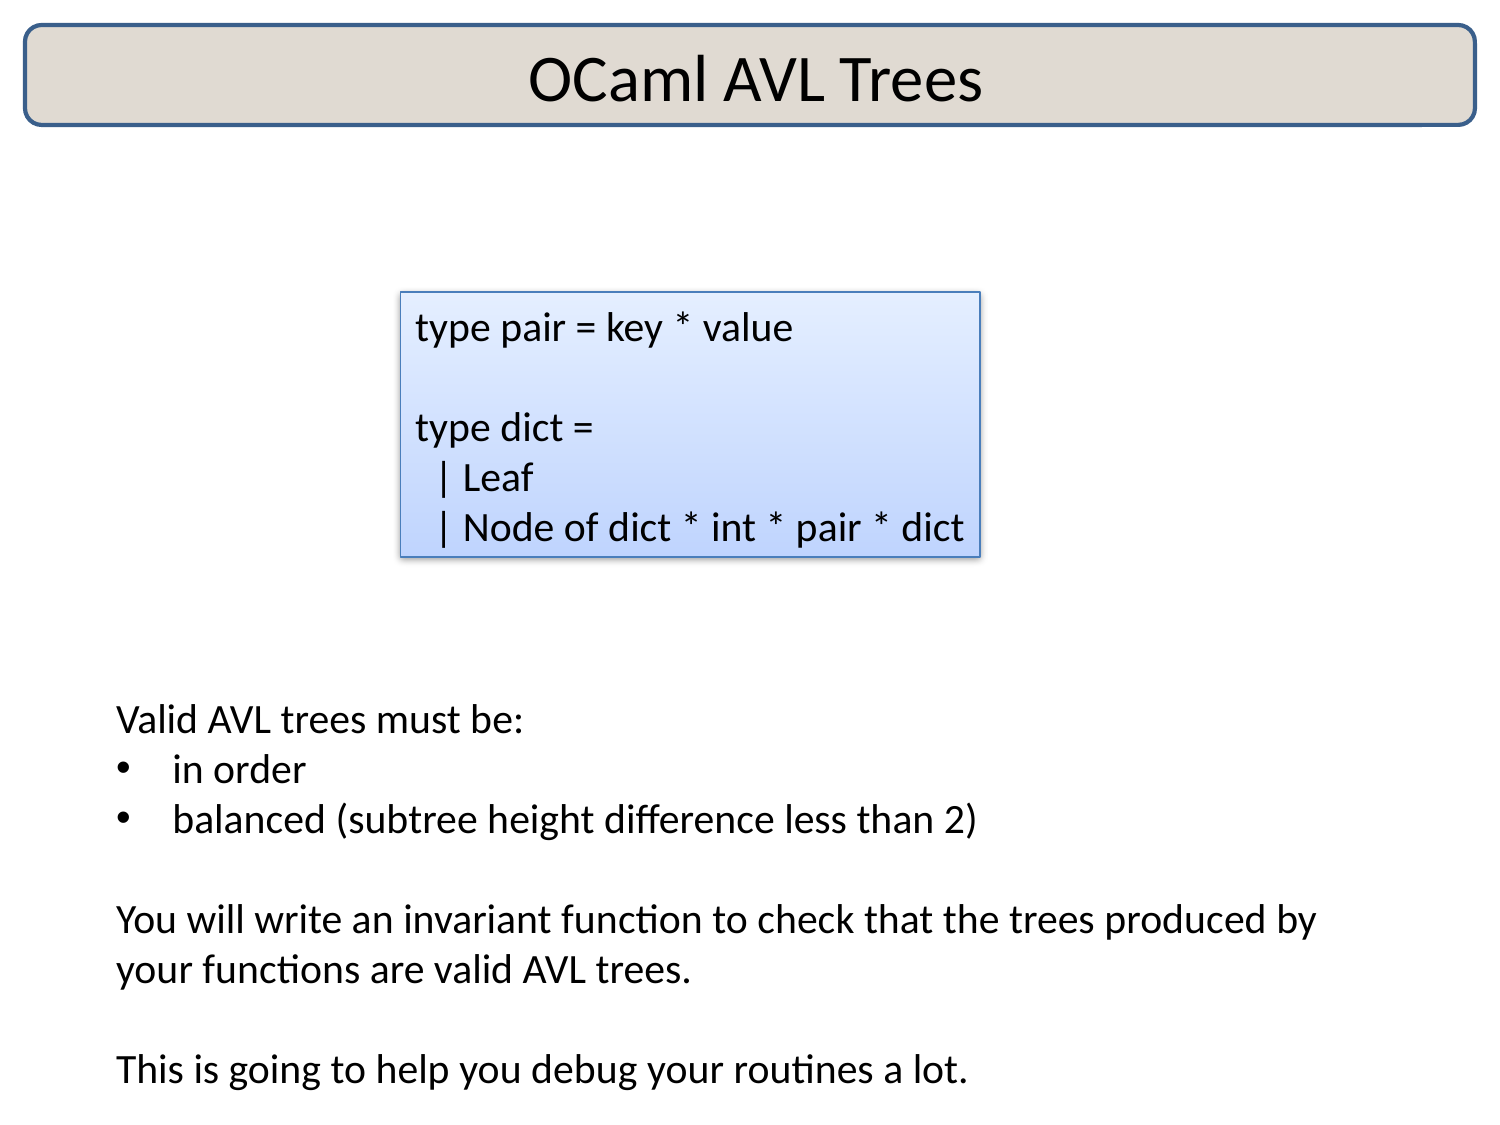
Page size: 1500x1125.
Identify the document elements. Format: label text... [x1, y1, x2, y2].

text_box Valid AVL trees must be: in order balanced (subtree height difference less than 2) You will write an invariant function to check that the trees produced by your functions are valid AVL trees. This is going to help you debug your routines a lot. [101, 684, 1373, 1100]
title OCaml AVL Trees [81, 0, 1432, 169]
text_box type pair = key * value type dict = | Leaf | Node of dict * int * pair * dict [400, 291, 981, 558]
